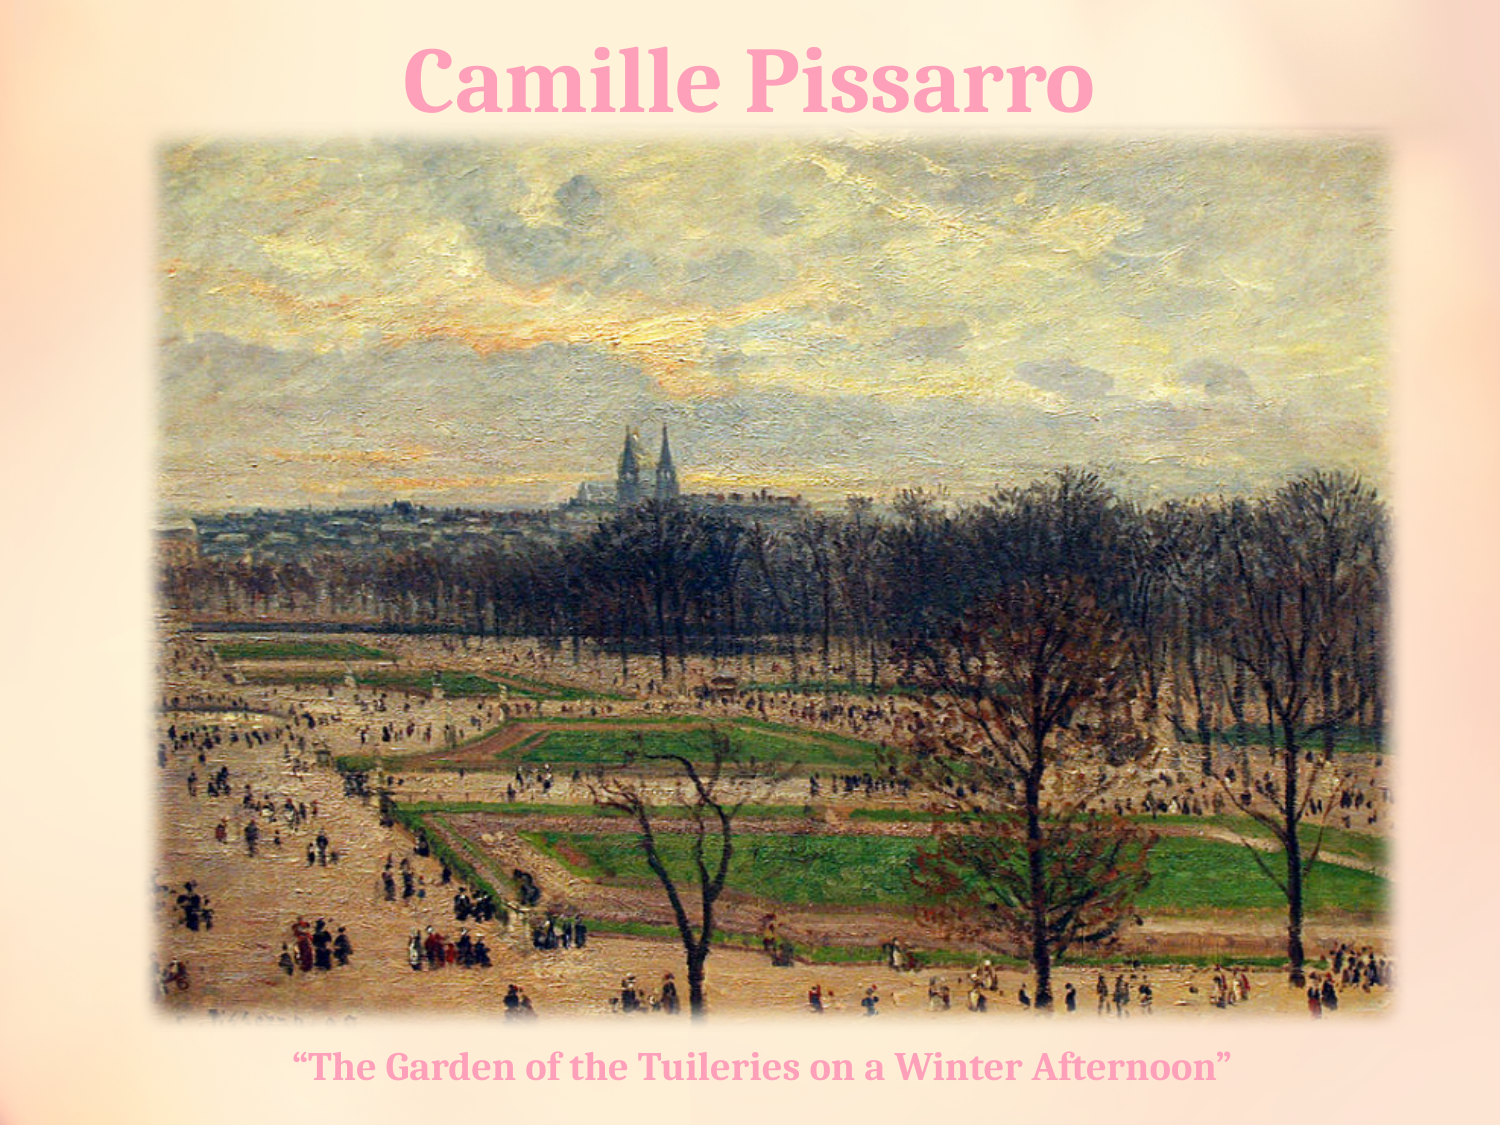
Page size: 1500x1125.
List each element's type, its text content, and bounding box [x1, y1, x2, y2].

list “The Garden of the Tuileries on a Winter Afternoon” [117, 1038, 1355, 1125]
picture [0, 0, 1500, 1125]
title Camille Pissarro [131, 23, 1369, 141]
